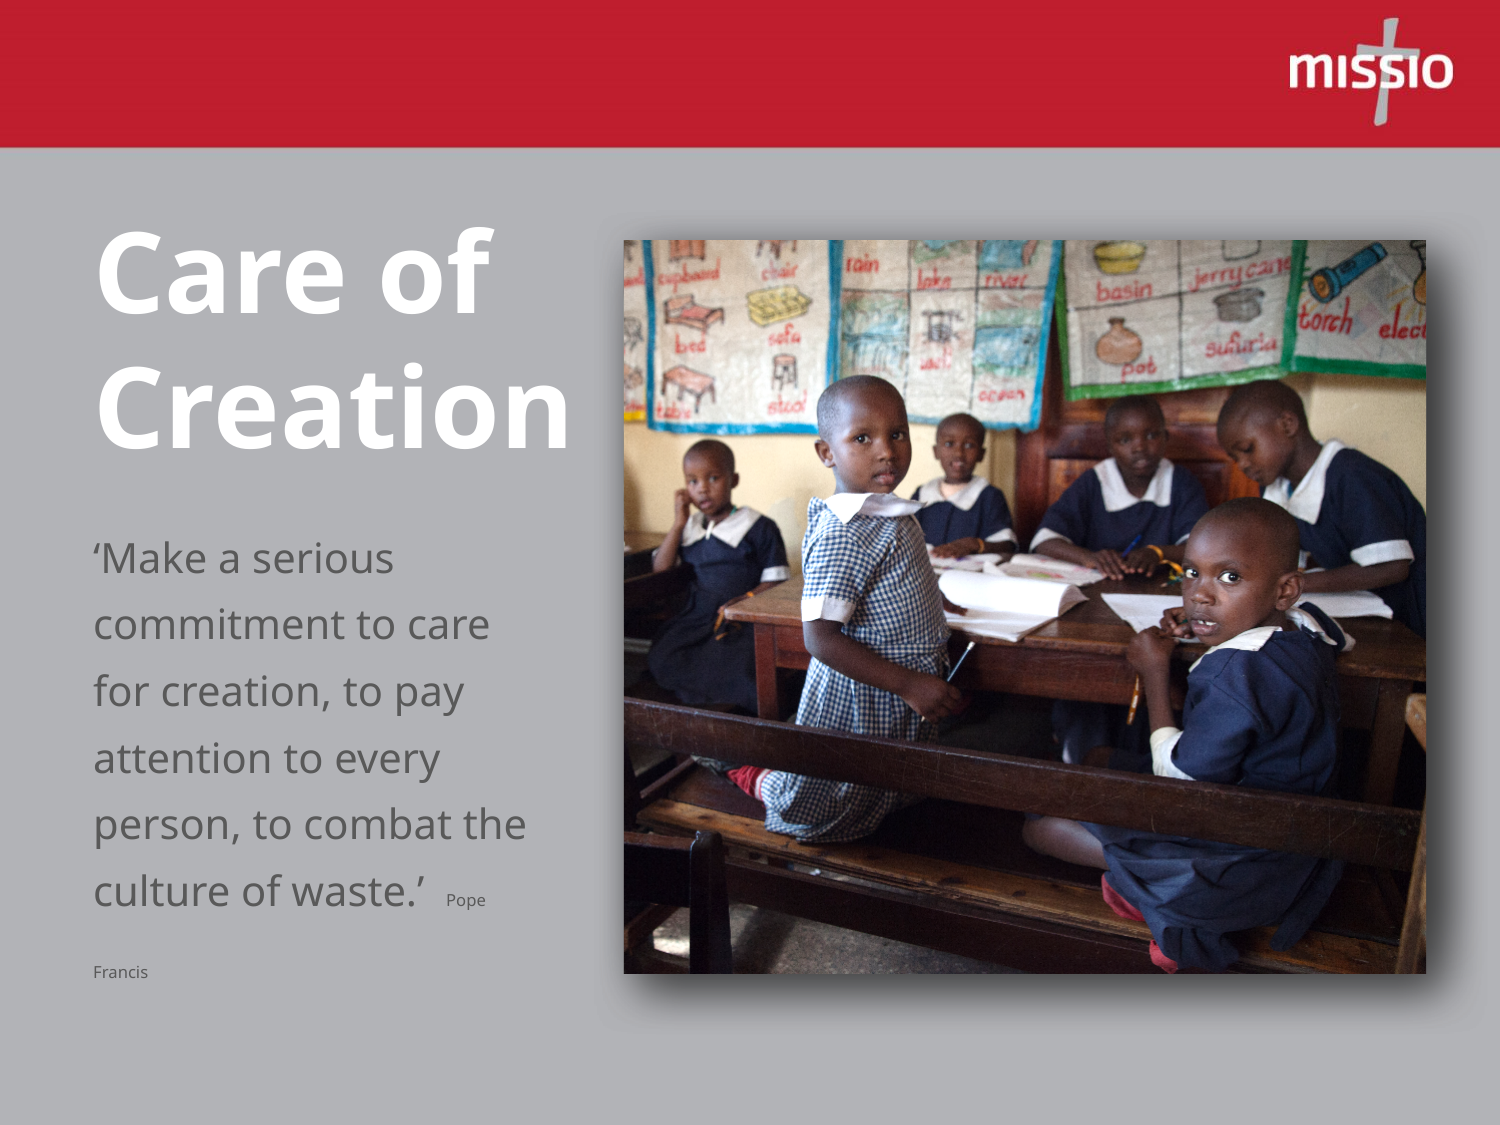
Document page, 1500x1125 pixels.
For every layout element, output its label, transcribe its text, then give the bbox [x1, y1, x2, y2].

text_box Care of Creation [78, 193, 678, 479]
text_box ‘Make a serious commitment to care for creation, to pay attention to every person, to combat the culture of waste.’ Pope Francis [78, 507, 559, 1056]
picture [0, 0, 1500, 1125]
